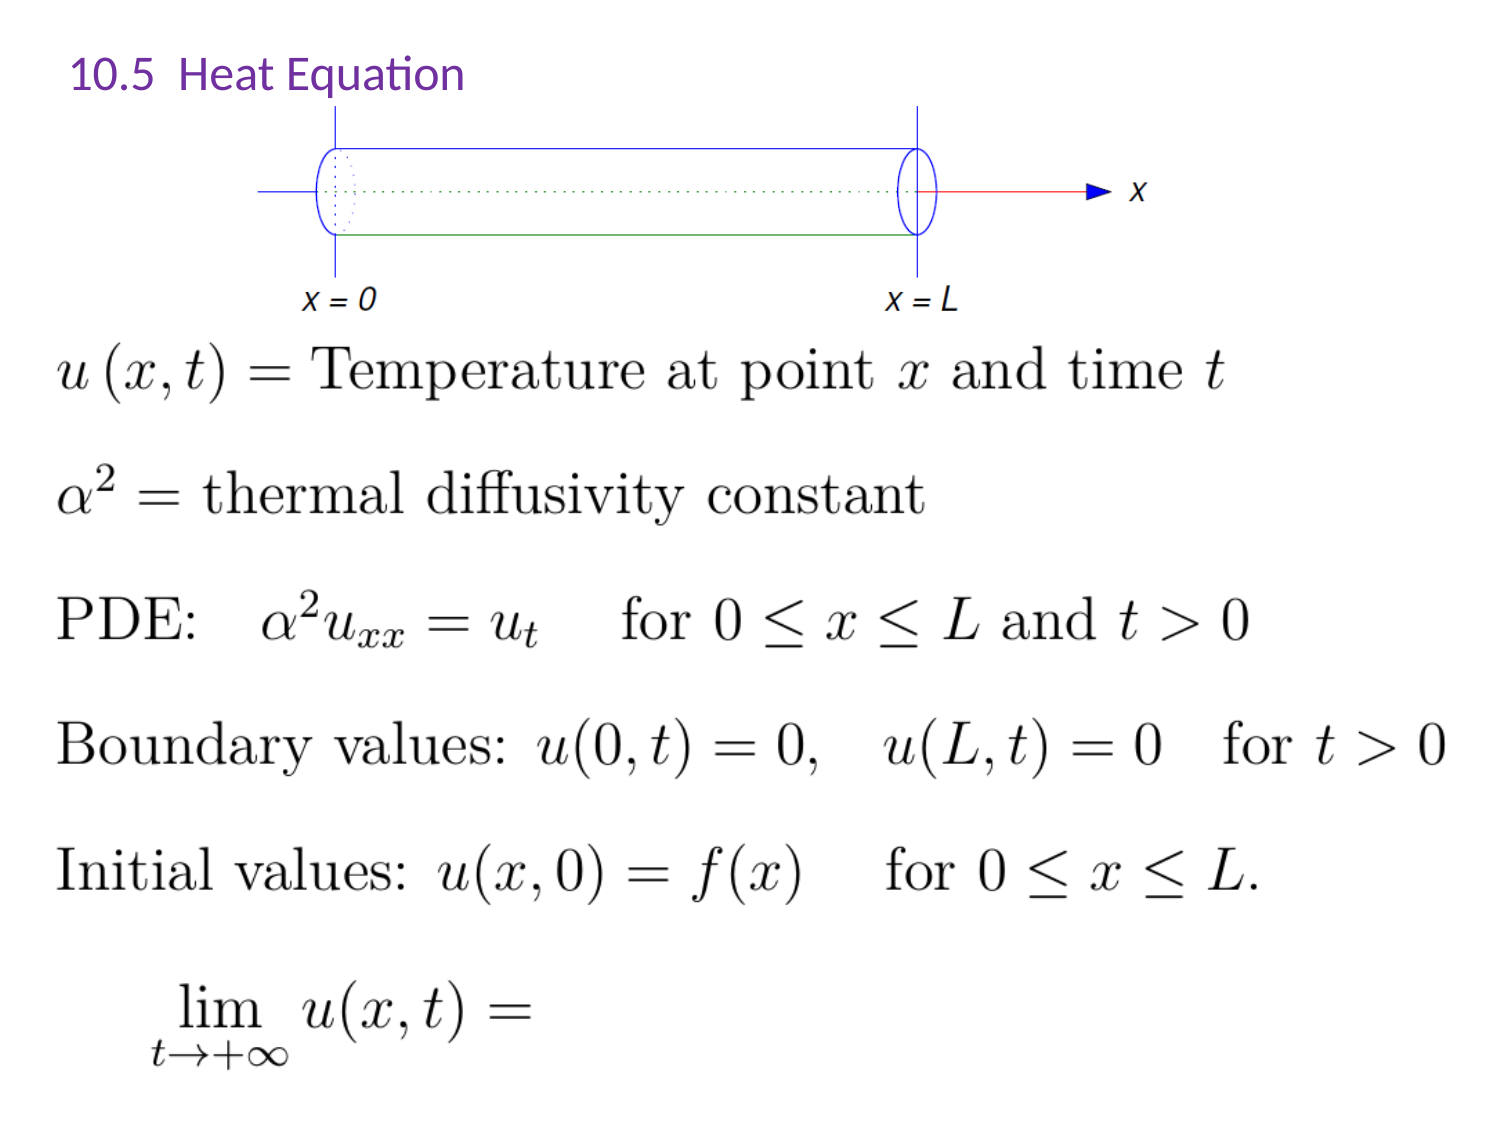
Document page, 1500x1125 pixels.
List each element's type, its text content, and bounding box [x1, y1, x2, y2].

picture [124, 948, 585, 1090]
text_box 10.5 Heat Equation [52, 33, 1325, 108]
picture [0, 105, 1500, 930]
